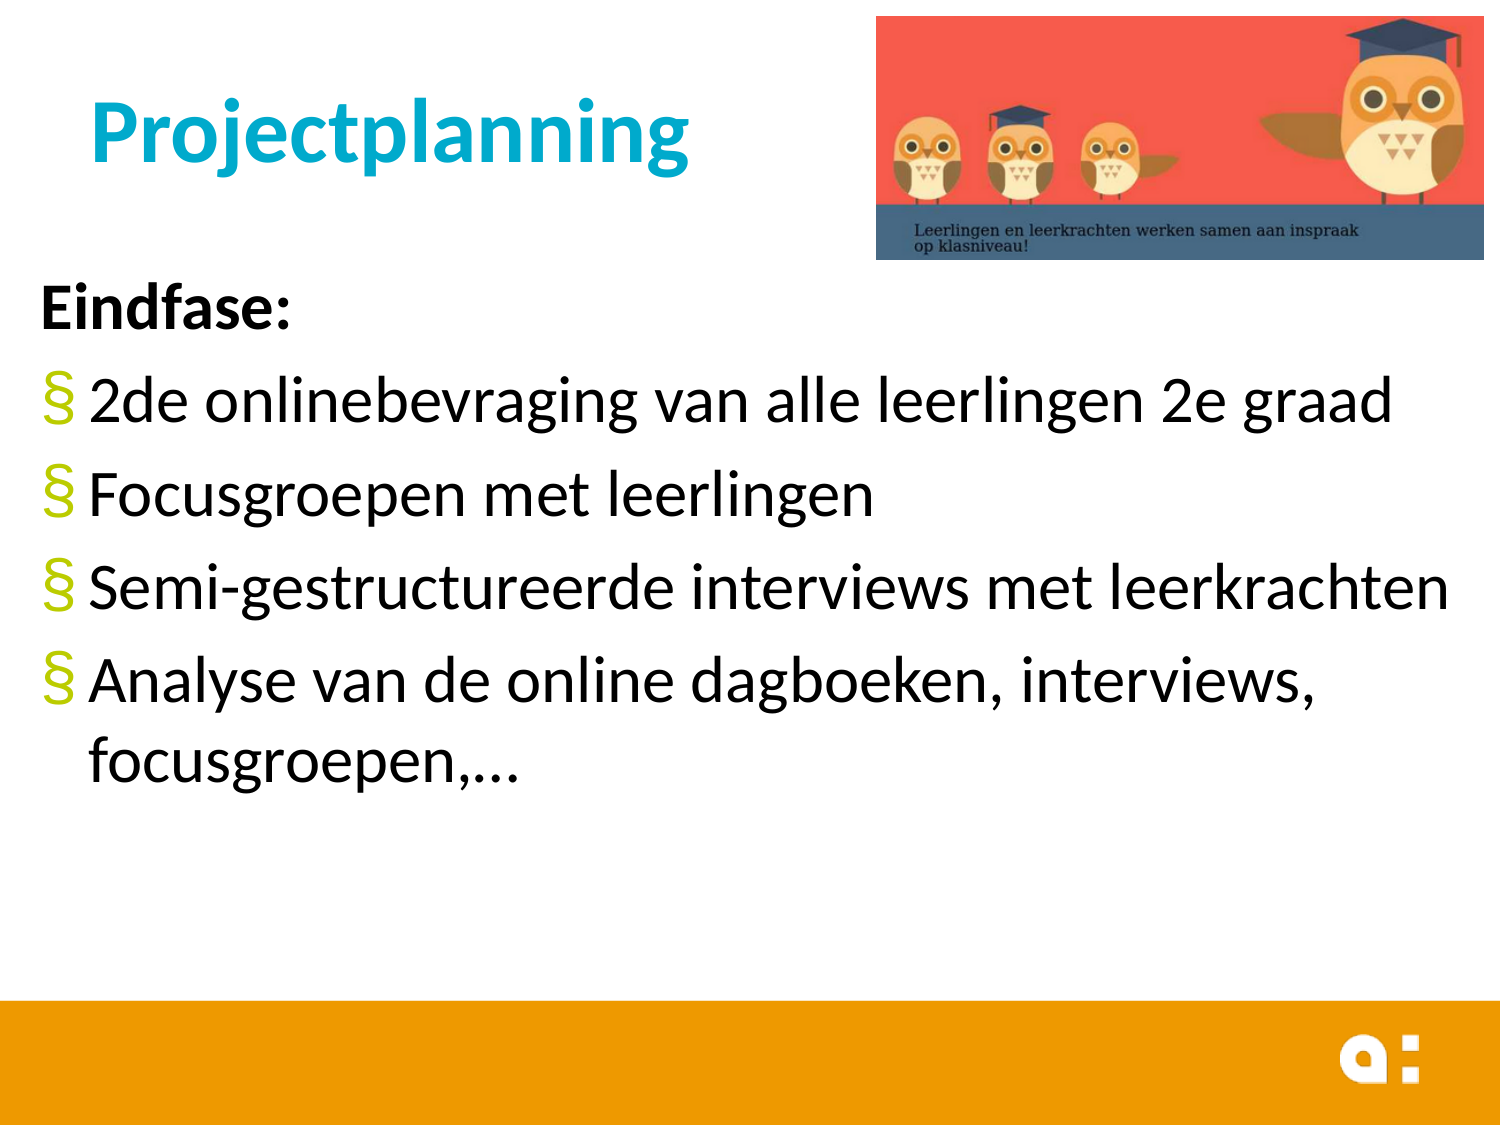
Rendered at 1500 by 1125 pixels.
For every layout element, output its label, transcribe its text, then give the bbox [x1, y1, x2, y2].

title Projectplanning [90, 0, 1438, 183]
picture [876, 16, 1484, 260]
picture [1340, 1034, 1419, 1084]
list Eindfase: 2de onlinebevraging van alle leerlingen 2e graad Focusgroepen met leerlingen Semi-gestructureerde interviews met leerkrachten Analyse van de online dagboeken, interviews, focusgroepen,… [40, 262, 1481, 965]
